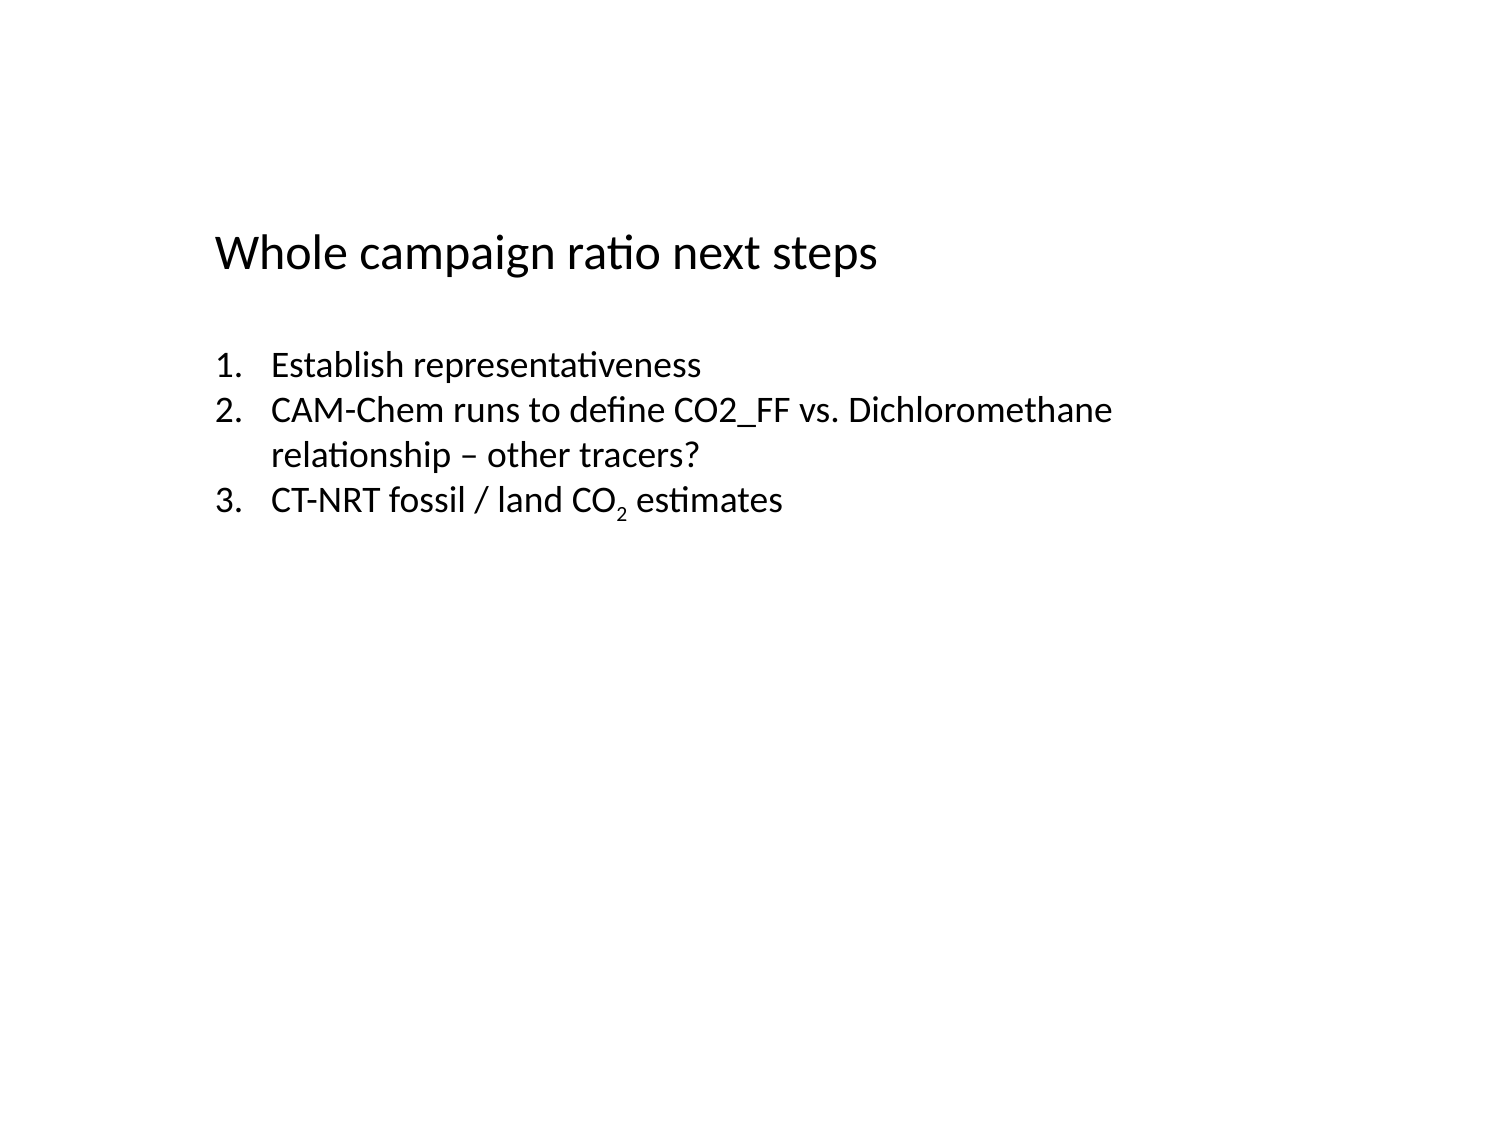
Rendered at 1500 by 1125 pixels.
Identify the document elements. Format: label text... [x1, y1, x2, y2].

text_box Whole campaign ratio next steps Establish representativeness CAM-Chem runs to define CO2_FF vs. Dichloromethane relationship – other tracers? CT-NRT fossil / land CO2 estimates [200, 212, 1138, 534]
